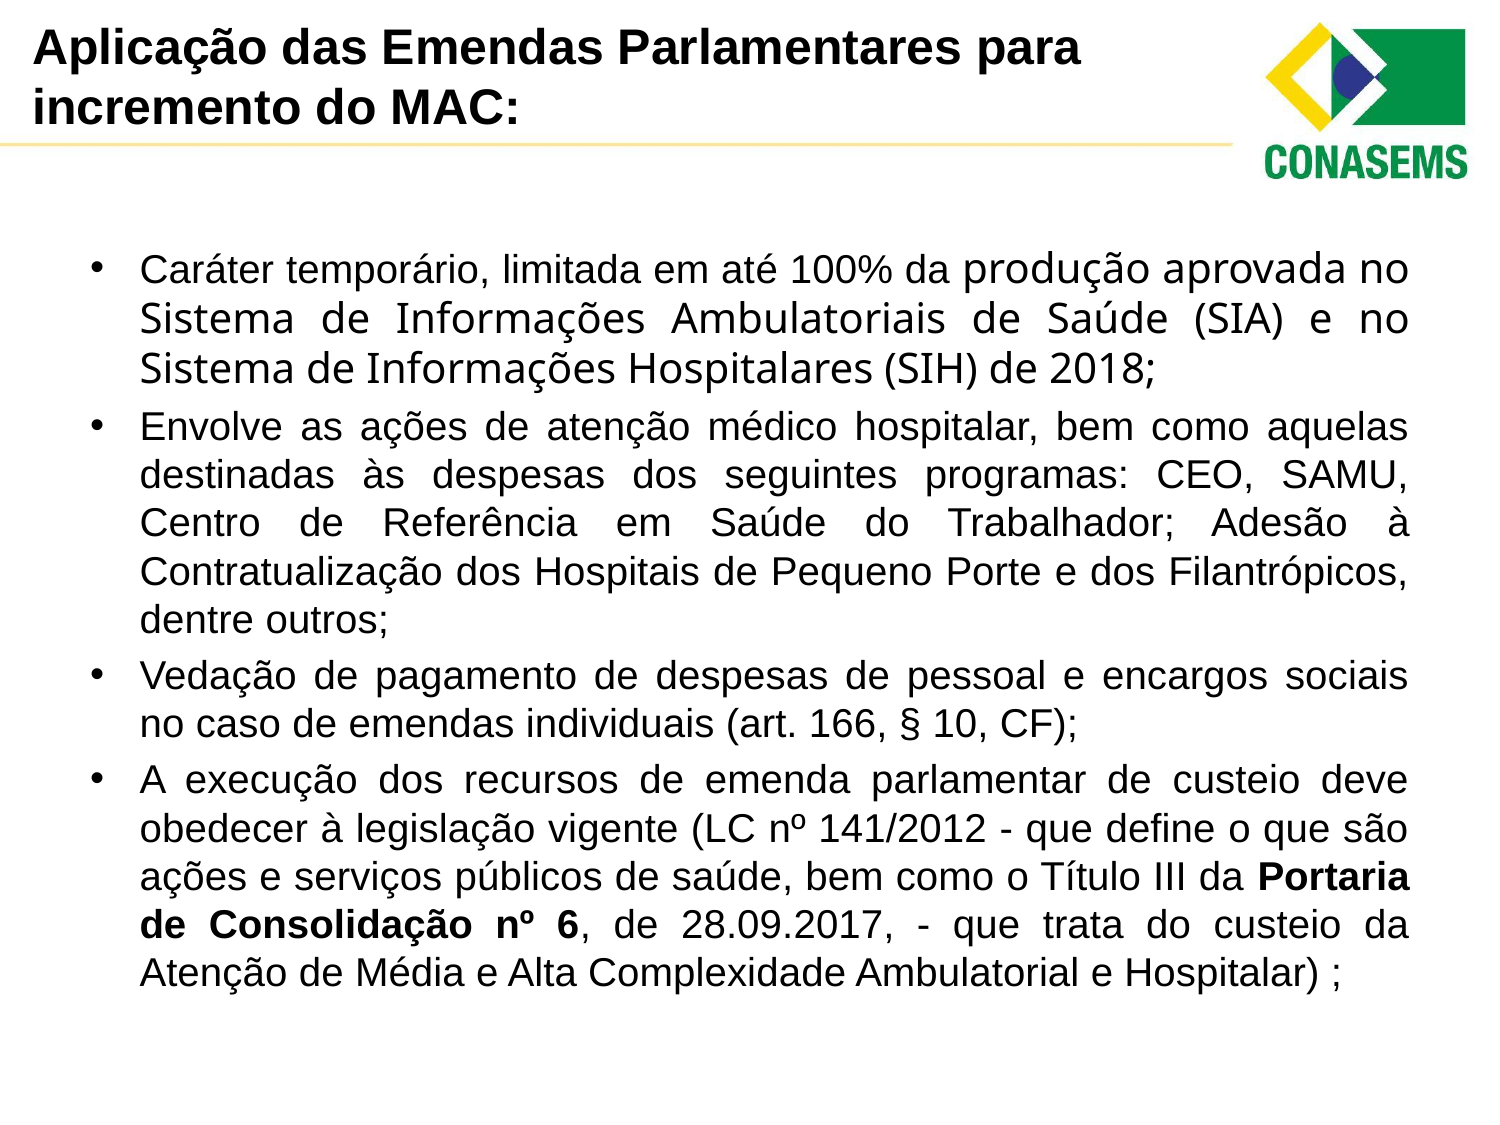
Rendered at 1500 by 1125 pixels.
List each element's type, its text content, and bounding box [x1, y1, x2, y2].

picture [0, 0, 1500, 1125]
text_box Caráter temporário, limitada em até 100% da produção aprovada no Sistema de Informações Ambulatoriais de Saúde (SIA) e no Sistema de Informações Hospitalares (SIH) de 2018; Envolve as ações de atenção médico hospitalar, bem como aquelas destinadas às despesas dos seguintes programas: CEO, SAMU, Centro de Referência em Saúde do Trabalhador; Adesão à Contratualização dos Hospitais de Pequeno Porte e dos Filantrópicos, dentre outros; Vedação de pagamento de despesas de pessoal e encargos sociais no caso de emendas individuais (art. 166, § 10, CF); A execução dos recursos de emenda parlamentar de custeio deve obedecer à legislação vigente (LC nº 141/2012 - que define o que são ações e serviços públicos de saúde, bem como o Título III da Portaria de Consolidação nº 6, de 28.09.2017, - que trata do custeio da Atenção de Média e Alta Complexidade Ambulatorial e Hospitalar) ; [74, 233, 1425, 1052]
text_box Aplicação das Emendas Parlamentares para incremento do MAC: [17, 7, 1152, 142]
